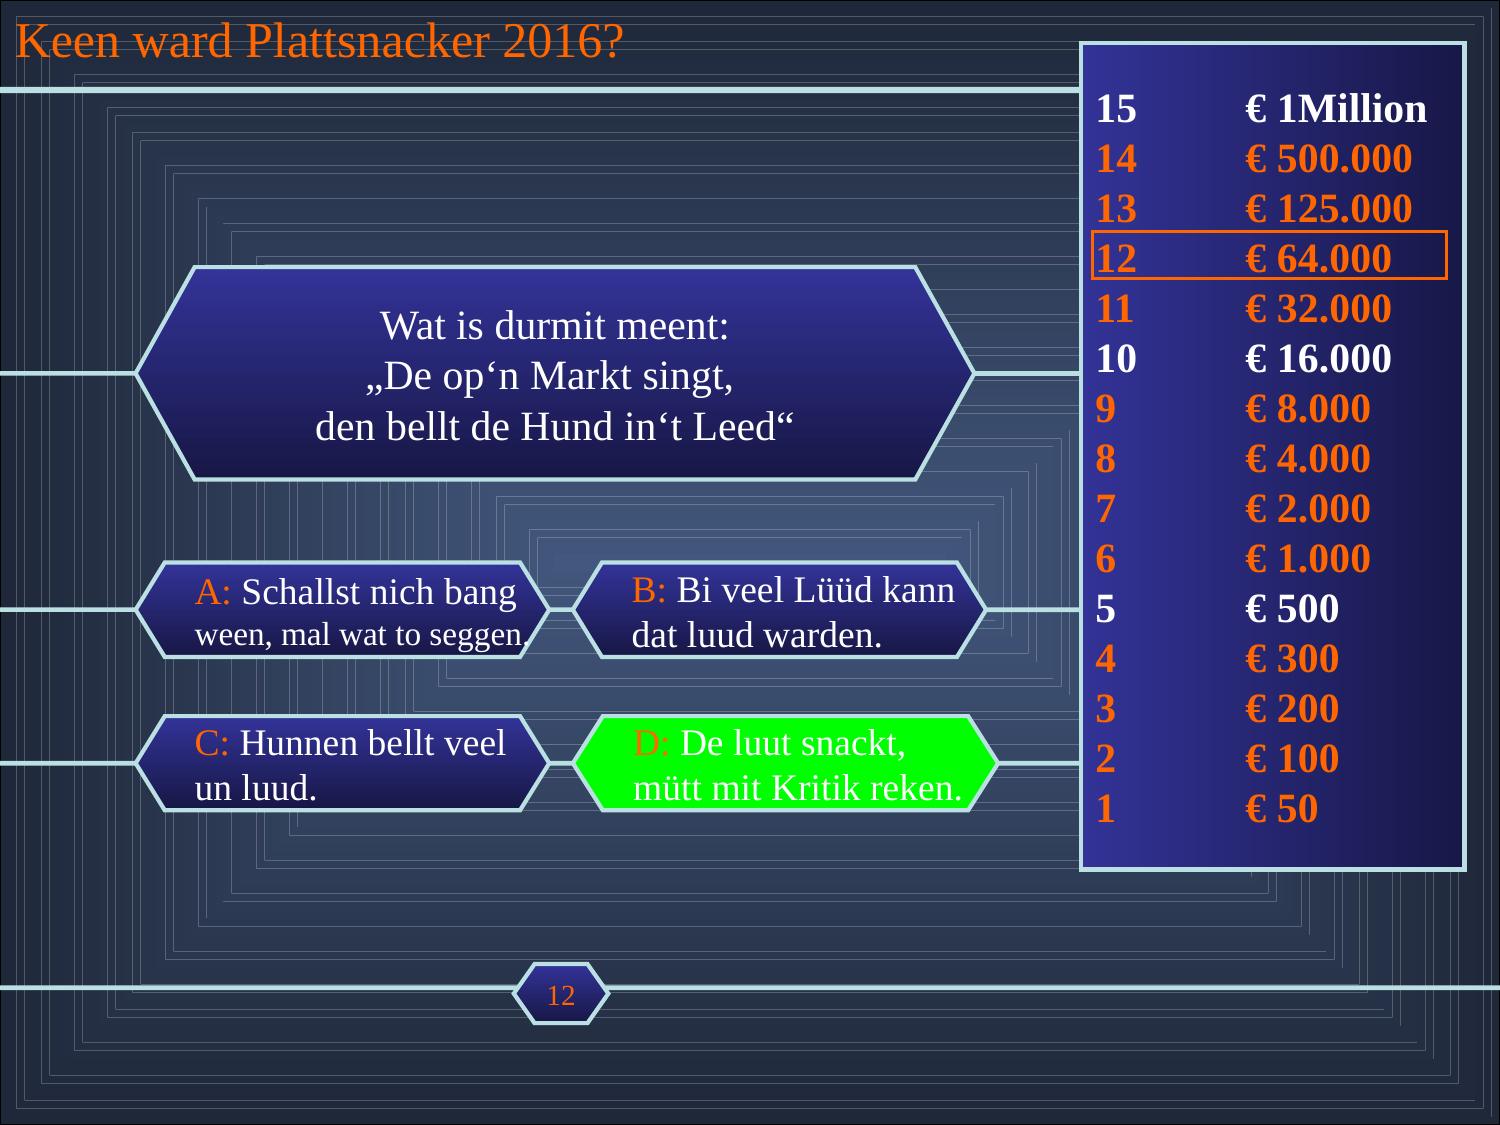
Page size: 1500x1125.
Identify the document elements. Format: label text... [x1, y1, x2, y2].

text_box B: Bi veel Lüüd kann dat luud warden. [572, 562, 987, 657]
text_box Keen ward Plattsnacker 2016? [0, 0, 768, 75]
text_box D: De luut snackt, mütt mit Kritik reken. [572, 716, 999, 811]
text_box Wat is durmit meent: „De op‘n Markt singt, den bellt de Hund in‘t Leed“ [135, 267, 975, 480]
text_box 12 [513, 964, 609, 1024]
text_box [0, 0, 1500, 987]
text_box [0, 988, 1500, 1125]
text_box C: Hunnen bellt veel un luud. [135, 716, 550, 811]
text_box A: Schallst nich bang ween, mal wat to seggen. [135, 562, 550, 657]
text_box [1092, 231, 1447, 279]
text_box 15 € 1Million 14 € 500.000 13 € 125.000 12 € 64.000 11 € 32.000 10 € 16.000 9 € 8.000 8 € 4.000 7 € 2.000 6 € 1.000 5 € 500 4 € 300 3 € 200 2 € 100 1 € 50 [1080, 42, 1465, 870]
